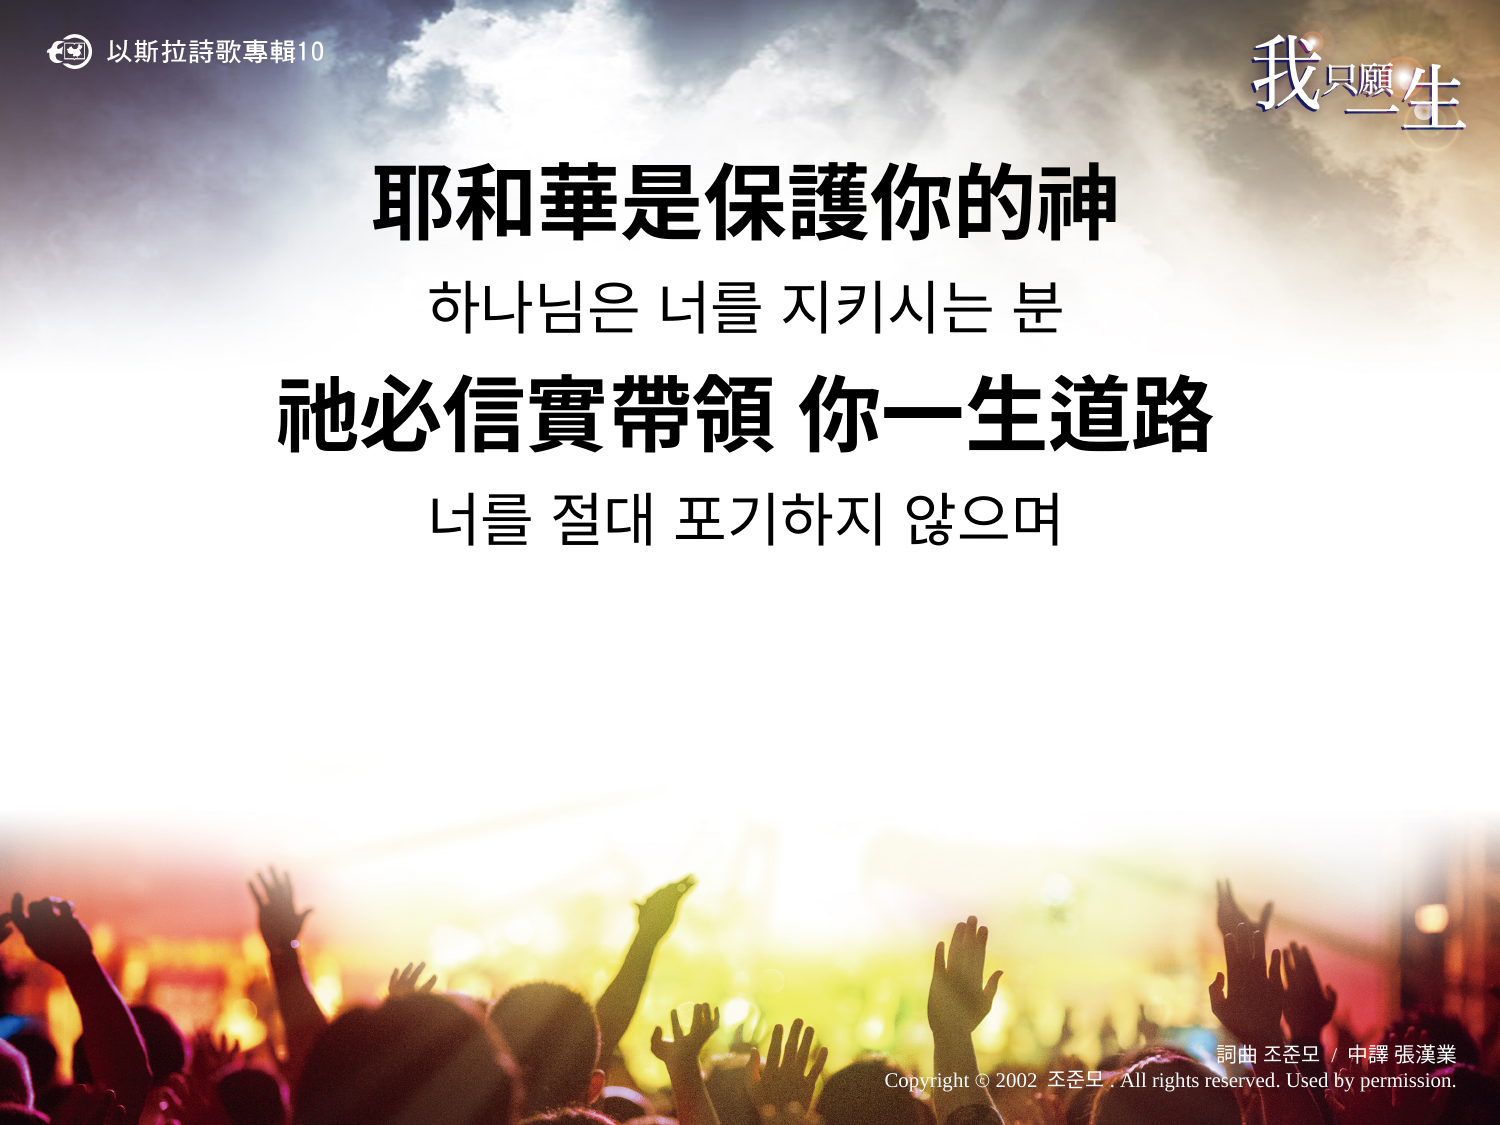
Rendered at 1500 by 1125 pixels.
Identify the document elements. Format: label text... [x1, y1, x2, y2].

list 耶和華是保護你的神 하나님은 너를 지키시는 분 祂必信實帶領 你一生道路 너를 절대 포기하지 않으며 [98, 142, 1393, 857]
text_box 詞曲 조준모 / 中譯 張漢業 Copyright ⓒ 2002 조준모. All rights reserved. Used by permission. [43, 1034, 1472, 1100]
picture [0, 0, 1500, 1125]
